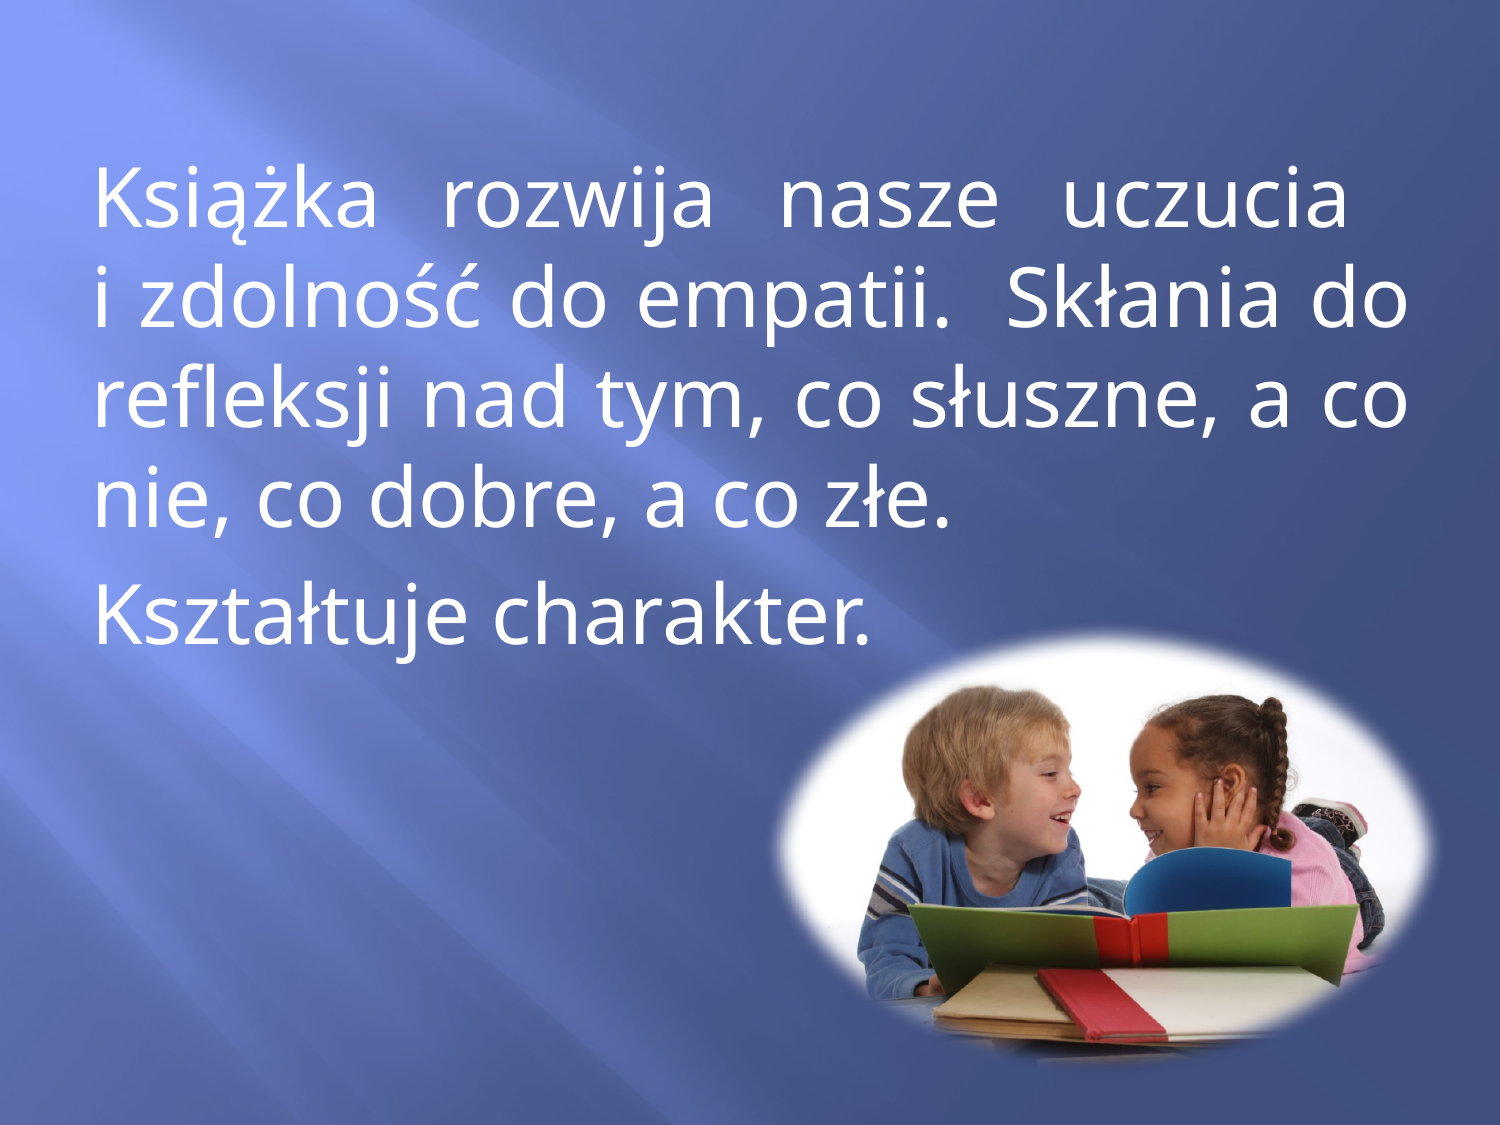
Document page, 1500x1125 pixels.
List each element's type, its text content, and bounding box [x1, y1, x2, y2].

list Książka rozwija nasze uczucia i zdolność do empatii. Skłania do refleksji nad tym, co słuszne, a co nie, co dobre, a co złe. Kształtuje charakter. [76, 137, 1427, 910]
picture [761, 619, 1448, 1077]
